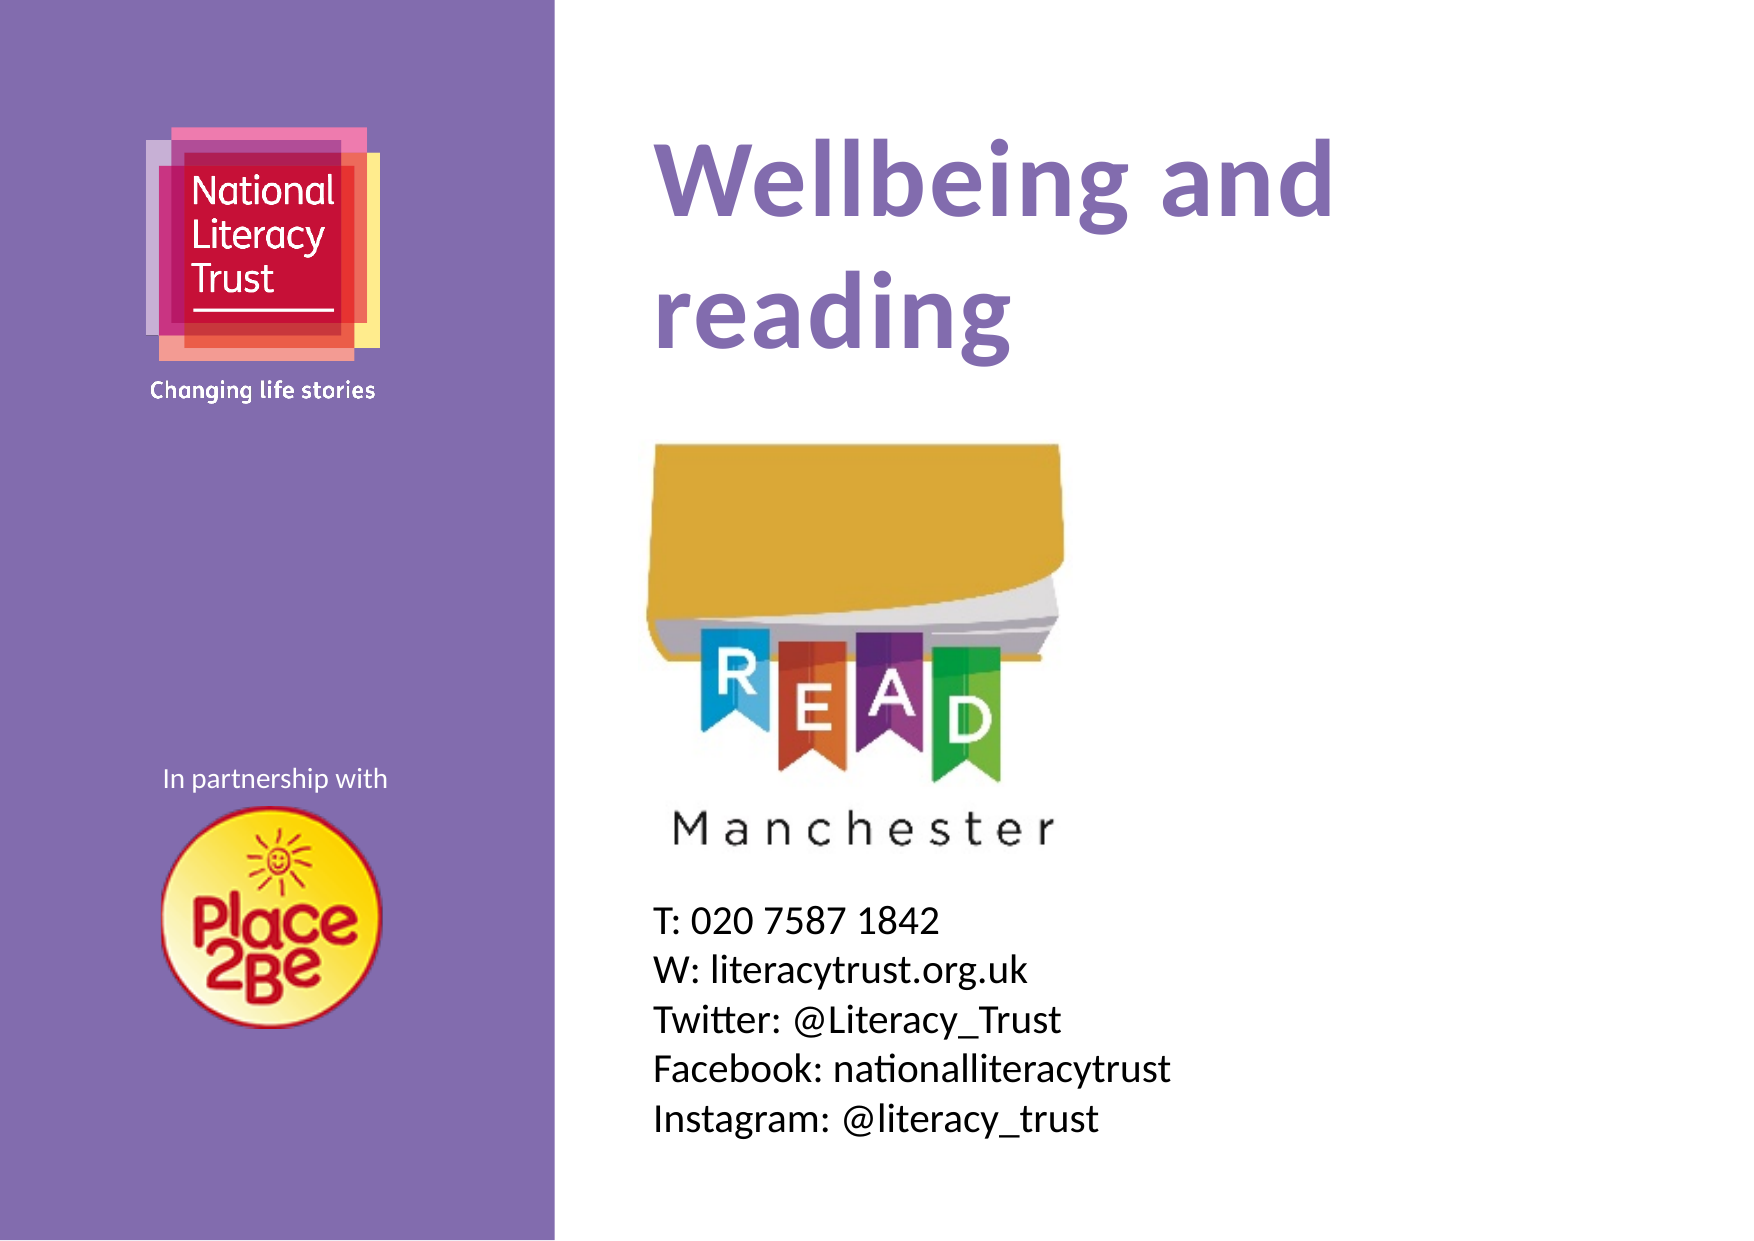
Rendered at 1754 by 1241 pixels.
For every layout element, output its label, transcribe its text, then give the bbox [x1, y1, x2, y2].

text_box [0, 0, 556, 1241]
picture [638, 439, 1073, 854]
picture [160, 806, 391, 1029]
picture [83, 81, 442, 440]
text_box In partnership with [147, 751, 404, 802]
text_box Wellbeing and reading [638, 98, 1754, 378]
text_box T: 020 7587 1842 W: literacytrust.org.uk Twitter: @Literacy_Trust Facebook: nationalliteracytrust Instagram: @literacy_trust [638, 885, 1685, 1149]
